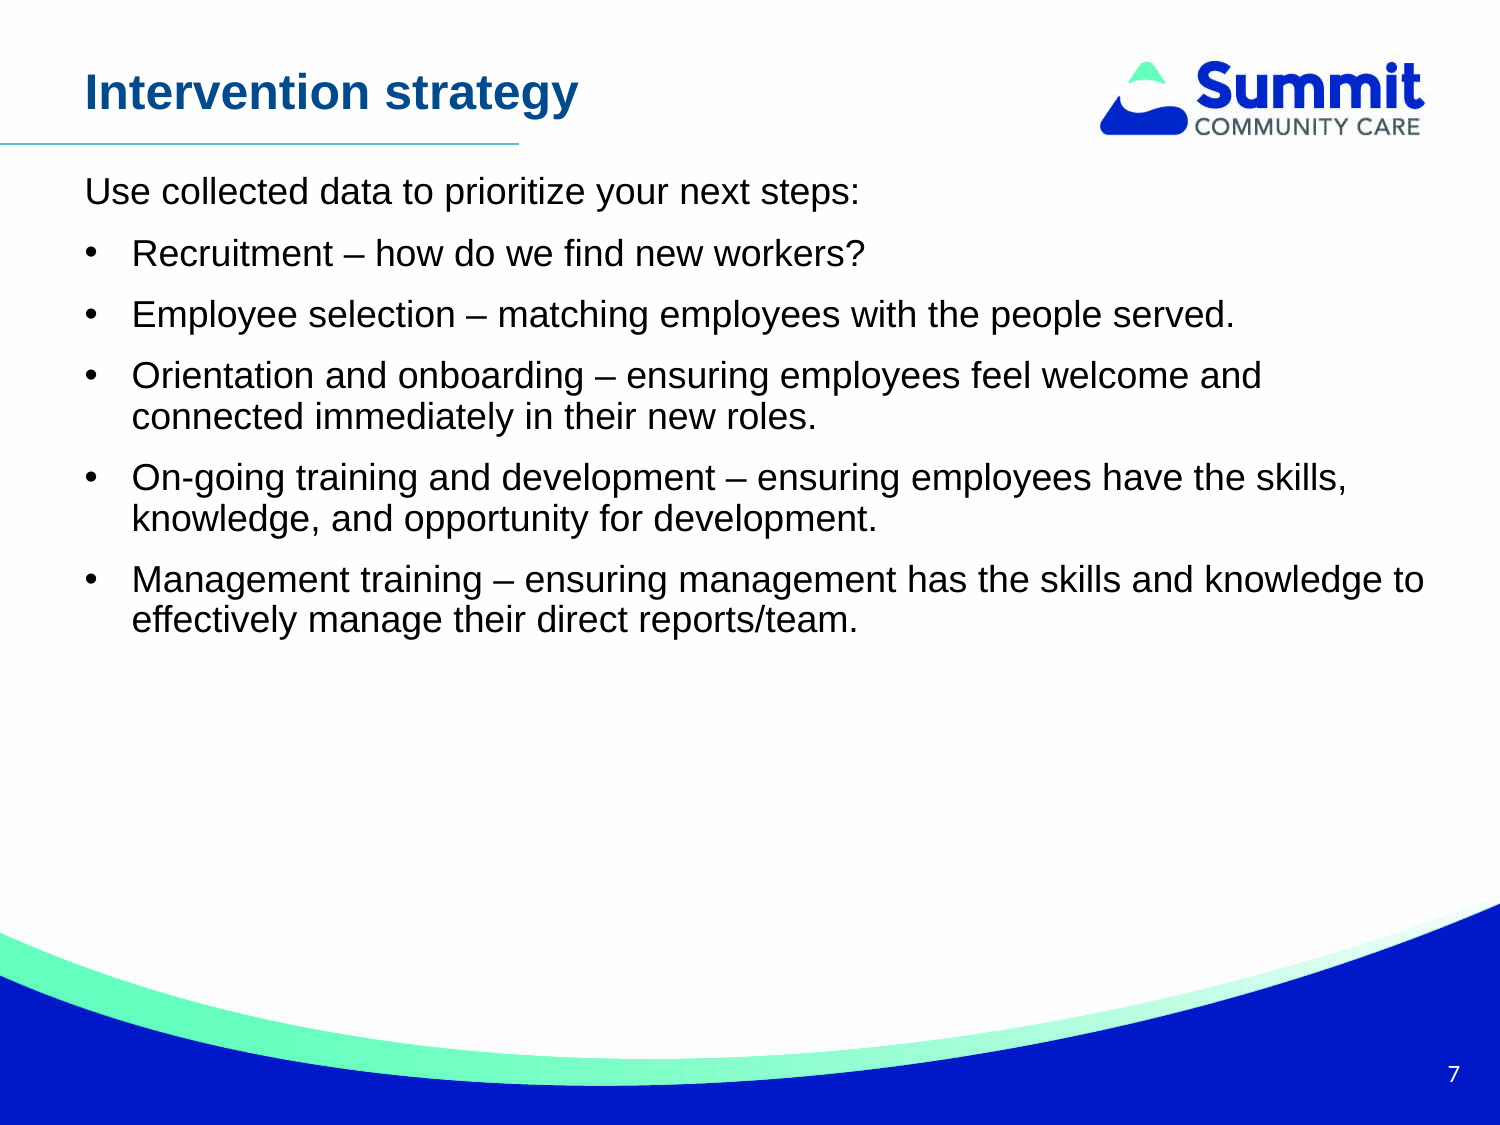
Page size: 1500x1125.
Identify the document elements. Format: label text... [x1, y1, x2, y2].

list Use collected data to prioritize your next steps: Recruitment – how do we find new workers? Employee selection – matching employees with the people served. Orientation and onboarding – ensuring employees feel welcome and connected immediately in their new roles. On-going training and development – ensuring employees have the skills, knowledge, and opportunity for development. Management training – ensuring management has the skills and knowledge to effectively manage their direct reports/team. [69, 165, 1443, 884]
slide_number 7 [1137, 1042, 1476, 1103]
list Intervention strategy [69, 59, 977, 122]
picture [0, 0, 1500, 1125]
